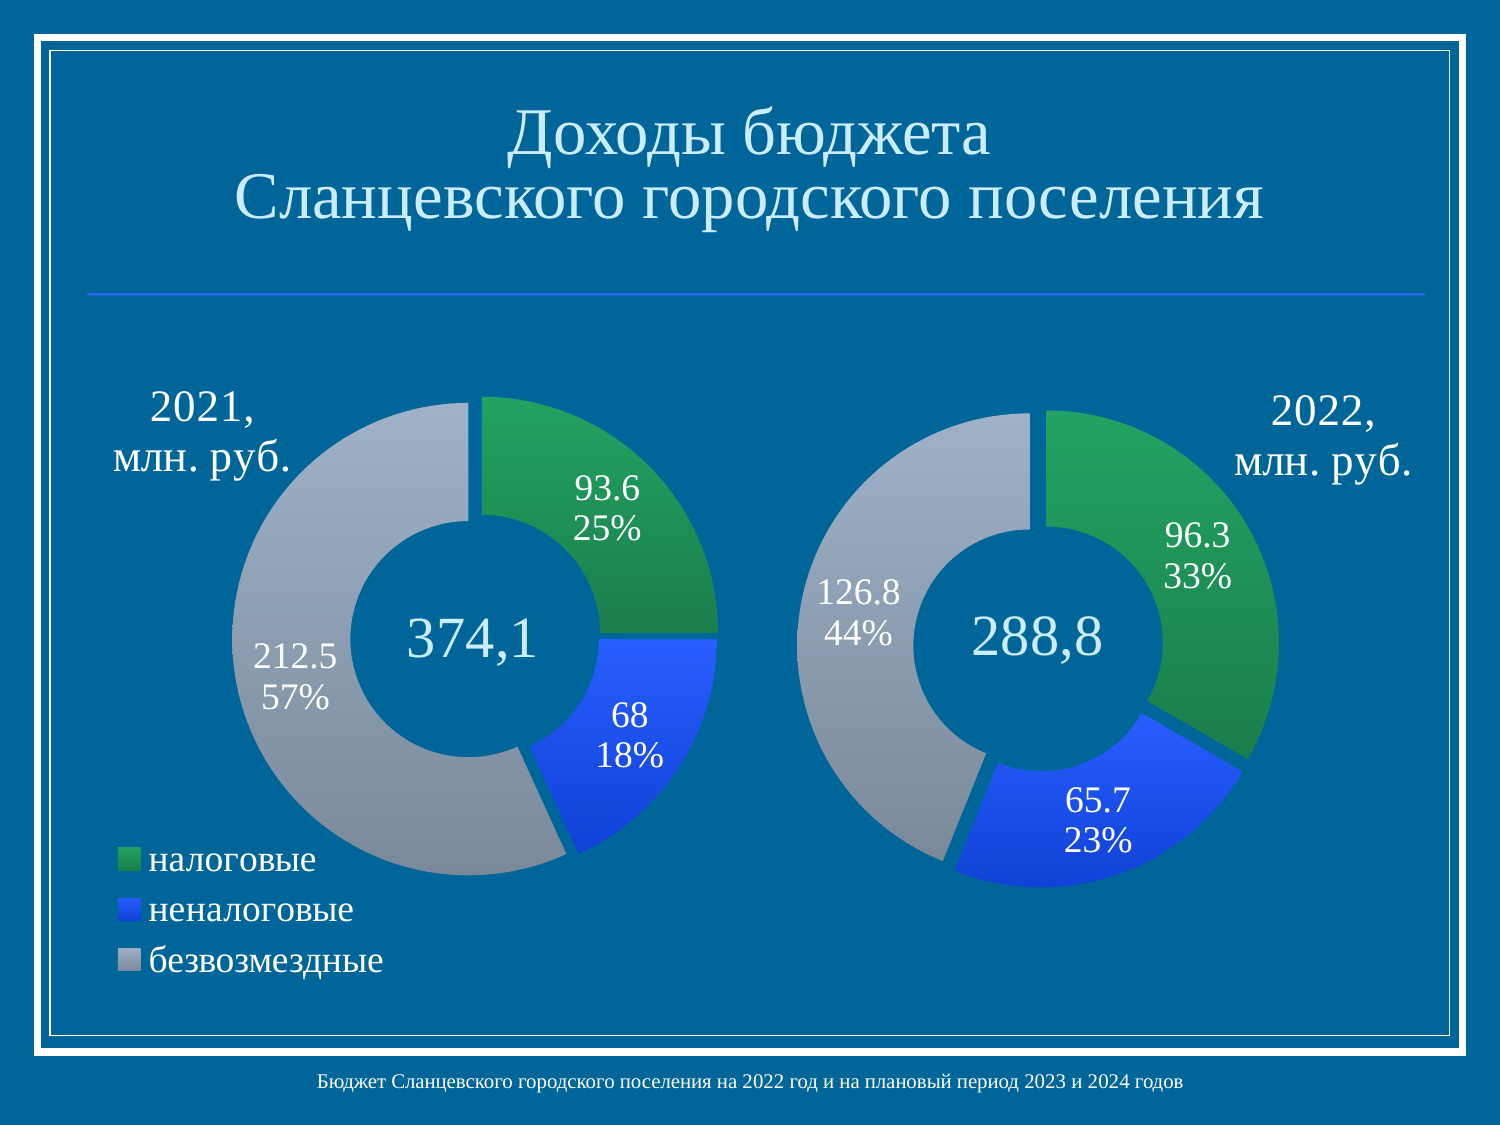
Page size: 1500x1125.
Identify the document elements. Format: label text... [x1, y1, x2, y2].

chart [91, 354, 756, 1004]
chart [767, 356, 1431, 1006]
footer Бюджет Сланцевского городского поселения на 2022 год и на плановый период 2023 и 2024 годов [50, 1025, 1450, 1100]
title Доходы бюджета Сланцевского городского поселения [75, 45, 1425, 291]
